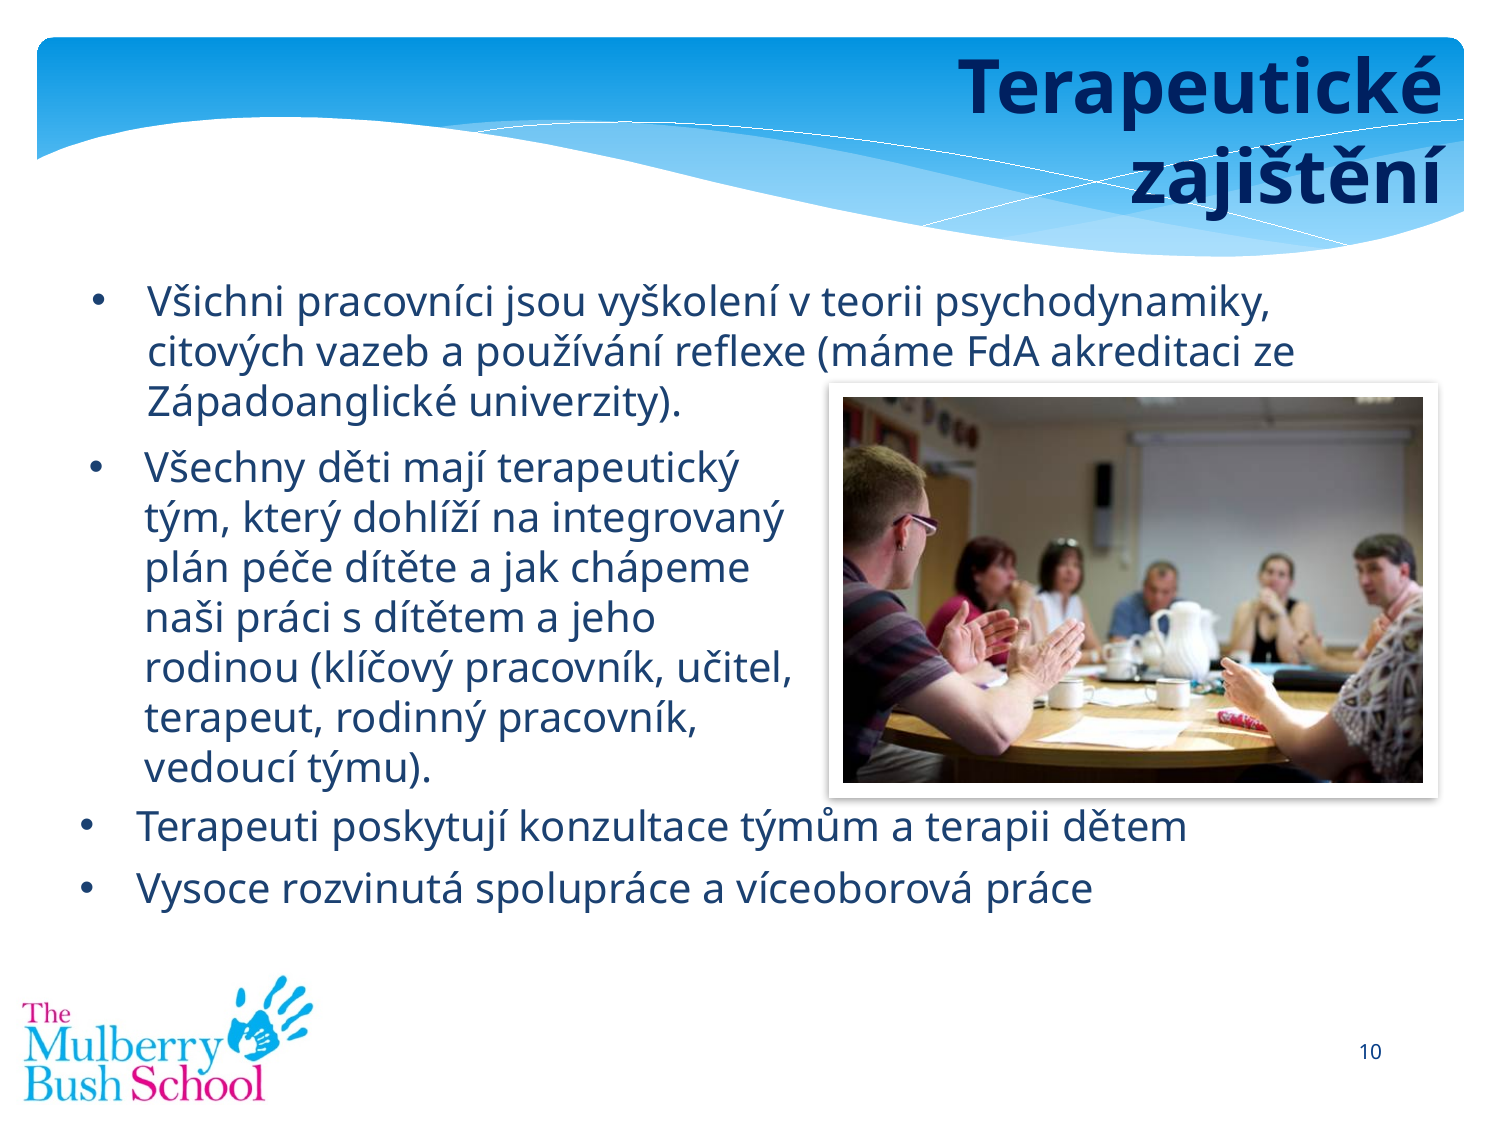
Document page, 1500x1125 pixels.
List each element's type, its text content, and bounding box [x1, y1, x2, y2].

text_box Terapeutické zajištění [738, 30, 1459, 226]
text_box Všechny děti mají terapeutický tým, který dohlíží na integrovaný plán péče dítěte a jak chápeme naši práci s dítětem a jeho rodinou (klíčový pracovník, učitel, terapeut, rodinný pracovník, vedoucí týmu). [73, 433, 821, 792]
picture [16, 963, 396, 1106]
picture [842, 396, 1424, 784]
slide_number 9 [1275, 1023, 1466, 1084]
text_box Terapeuti poskytují konzultace týmům a terapii dětem Vysoce rozvinutá spolupráce a víceoborová práce [64, 792, 1400, 920]
text_box Všichni pracovníci jsou vyškolení v teorii psychodynamiky, citových vazeb a používání reflexe (máme FdA akreditaci ze Západoanglické univerzity). [76, 267, 1424, 432]
